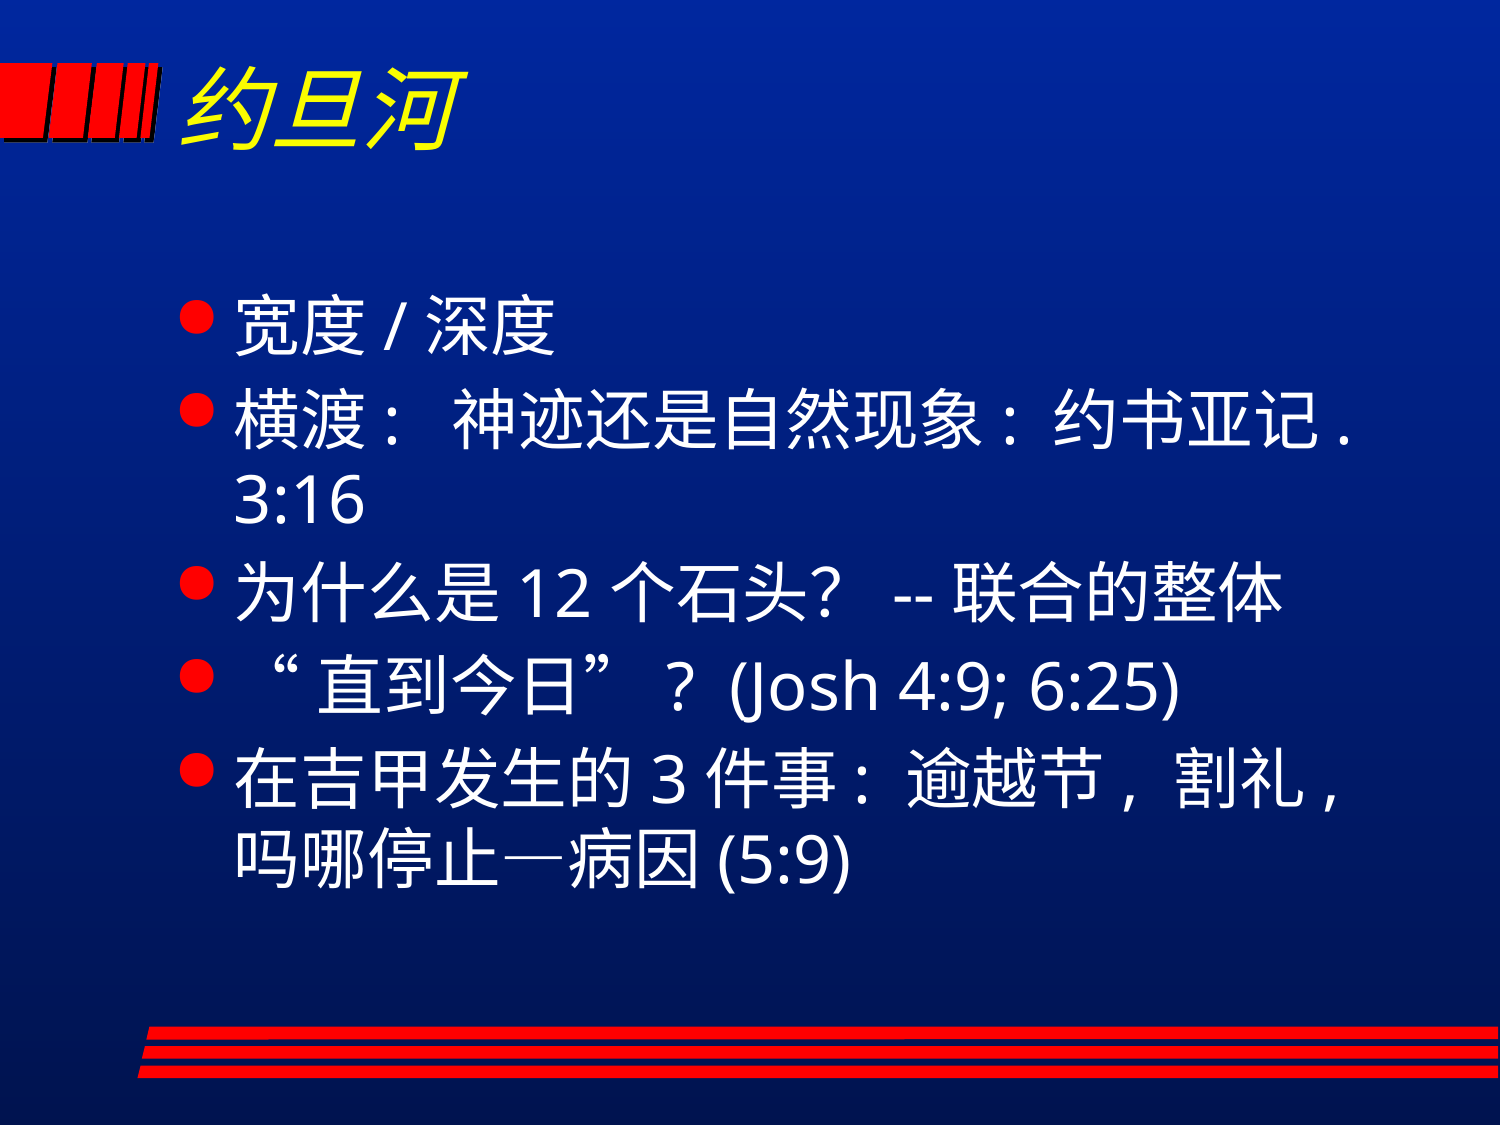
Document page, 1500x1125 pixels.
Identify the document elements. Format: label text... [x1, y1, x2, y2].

title 约旦河 [162, 44, 1438, 238]
list 宽度/深度 横渡: 神迹还是自然现象: 约书亚记. 3:16 为什么是12个石头？--联合的整体 “直到今日”? (Josh 4:9; 6:25) 在吉甲发生的3件事: 逾越节, 割礼, 吗哪停止—病因(5:9) [162, 276, 1436, 963]
